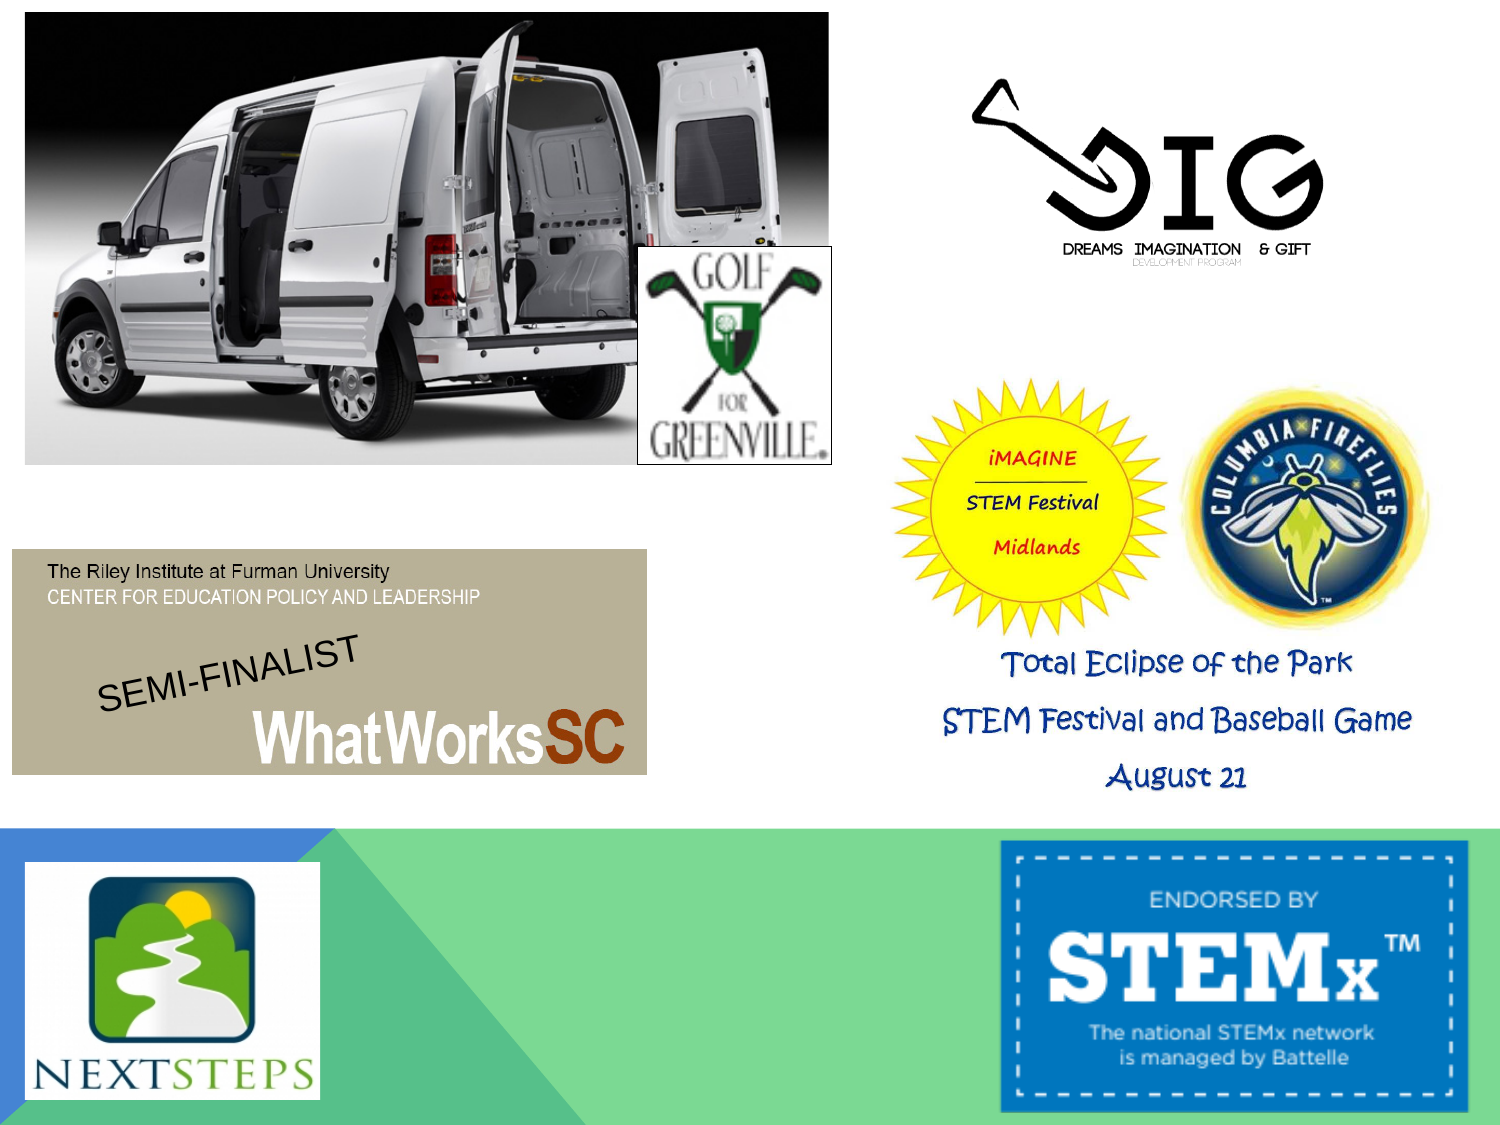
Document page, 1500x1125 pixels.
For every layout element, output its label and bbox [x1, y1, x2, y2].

picture [973, 818, 1496, 1125]
picture [862, 49, 1471, 809]
picture [24, 862, 321, 1101]
picture [12, 549, 647, 776]
picture [24, 12, 832, 465]
